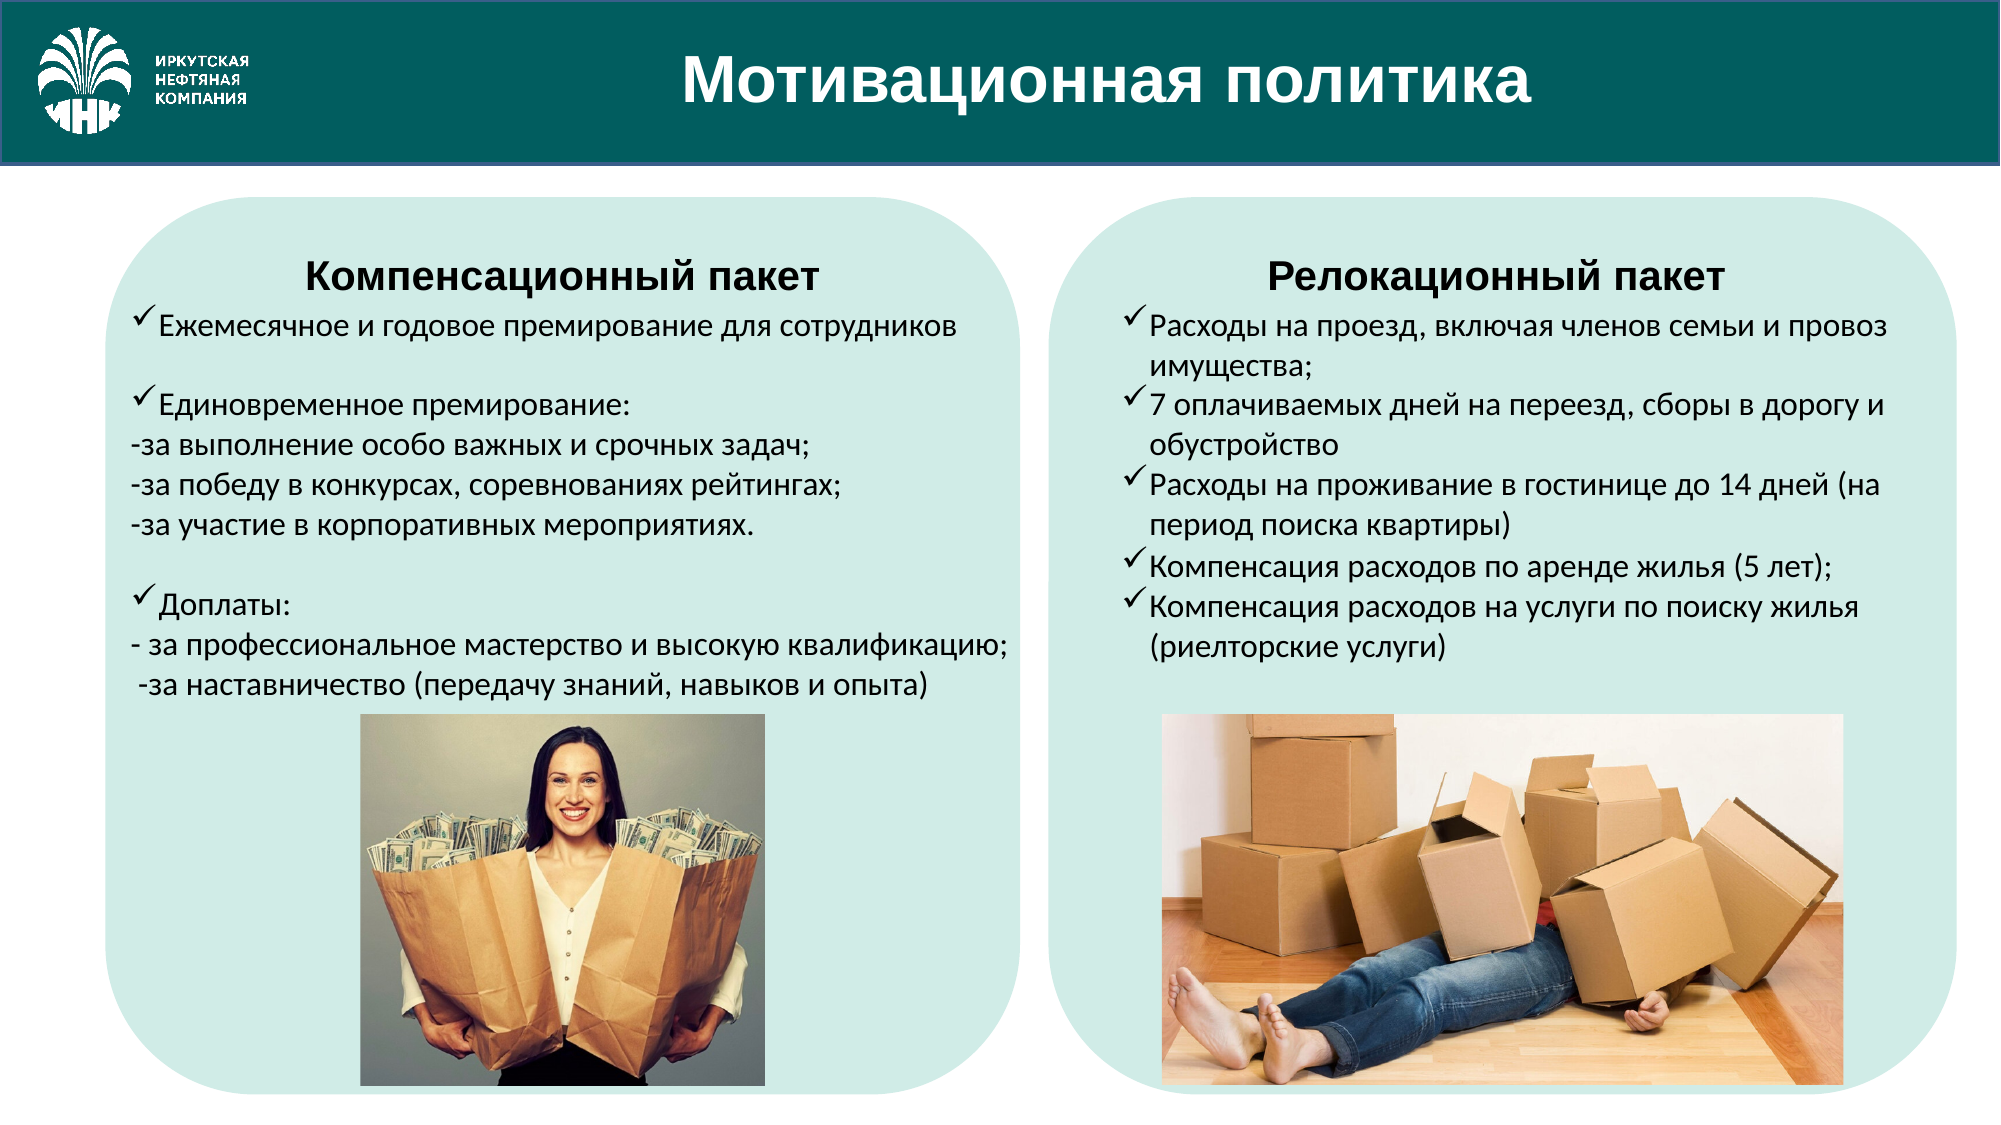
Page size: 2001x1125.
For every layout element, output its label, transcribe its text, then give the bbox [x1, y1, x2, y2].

text_box Ежемесячное и годовое премирование для сотрудников Единовременное премирование: -за выполнение особо важных и срочных задач; -за победу в конкурсах, соревнованиях рейтингах; -за участие в корпоративных мероприятиях. Доплаты: - за профессиональное мастерство и высокую квалификацию; -за наставничество (передачу знаний, навыков и опыта) [115, 295, 1077, 710]
text_box [0, 0, 2000, 165]
text_box Мотивационная политика [292, 27, 1921, 123]
picture [360, 714, 765, 1086]
text_box Релокационный пакет [1048, 197, 1957, 1095]
text_box Расходы на проезд, включая членов семьи и провоз имущества; 7 оплачиваемых дней на переезд, сборы в дорогу и обустройство Расходы на проживание в гостинице до 14 дней (на период поиска квартиры) [1106, 295, 1940, 550]
picture [31, 19, 253, 140]
picture [1161, 714, 1844, 1085]
text_box Компенсационный пакет [105, 197, 1021, 1095]
text_box Компенсация расходов по аренде жилья (5 лет); Компенсация расходов на услуги по поиску жилья (риелторские услуги) [1106, 550, 1940, 672]
